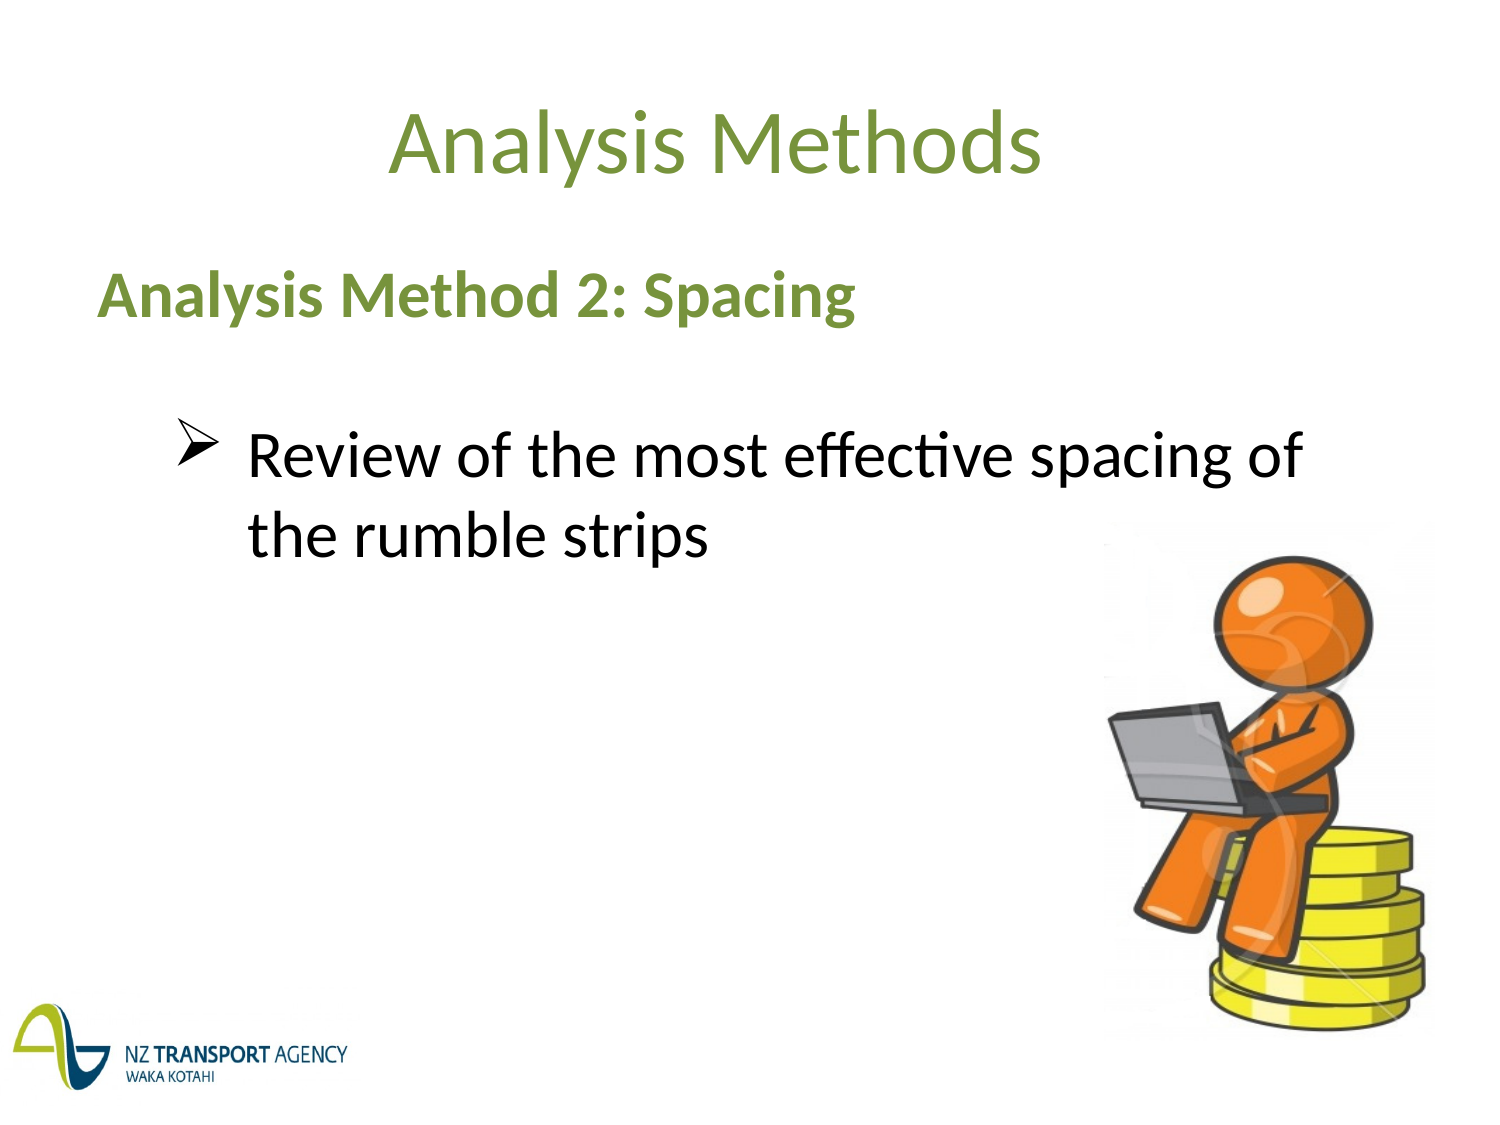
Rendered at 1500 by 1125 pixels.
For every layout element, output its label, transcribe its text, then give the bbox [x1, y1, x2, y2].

picture [0, 987, 361, 1107]
title Analysis Methods [41, 42, 1392, 231]
text_box Analysis Method 2: Spacing Review of the most effective spacing of the rumble strips [82, 243, 1418, 624]
picture [1104, 521, 1448, 1042]
